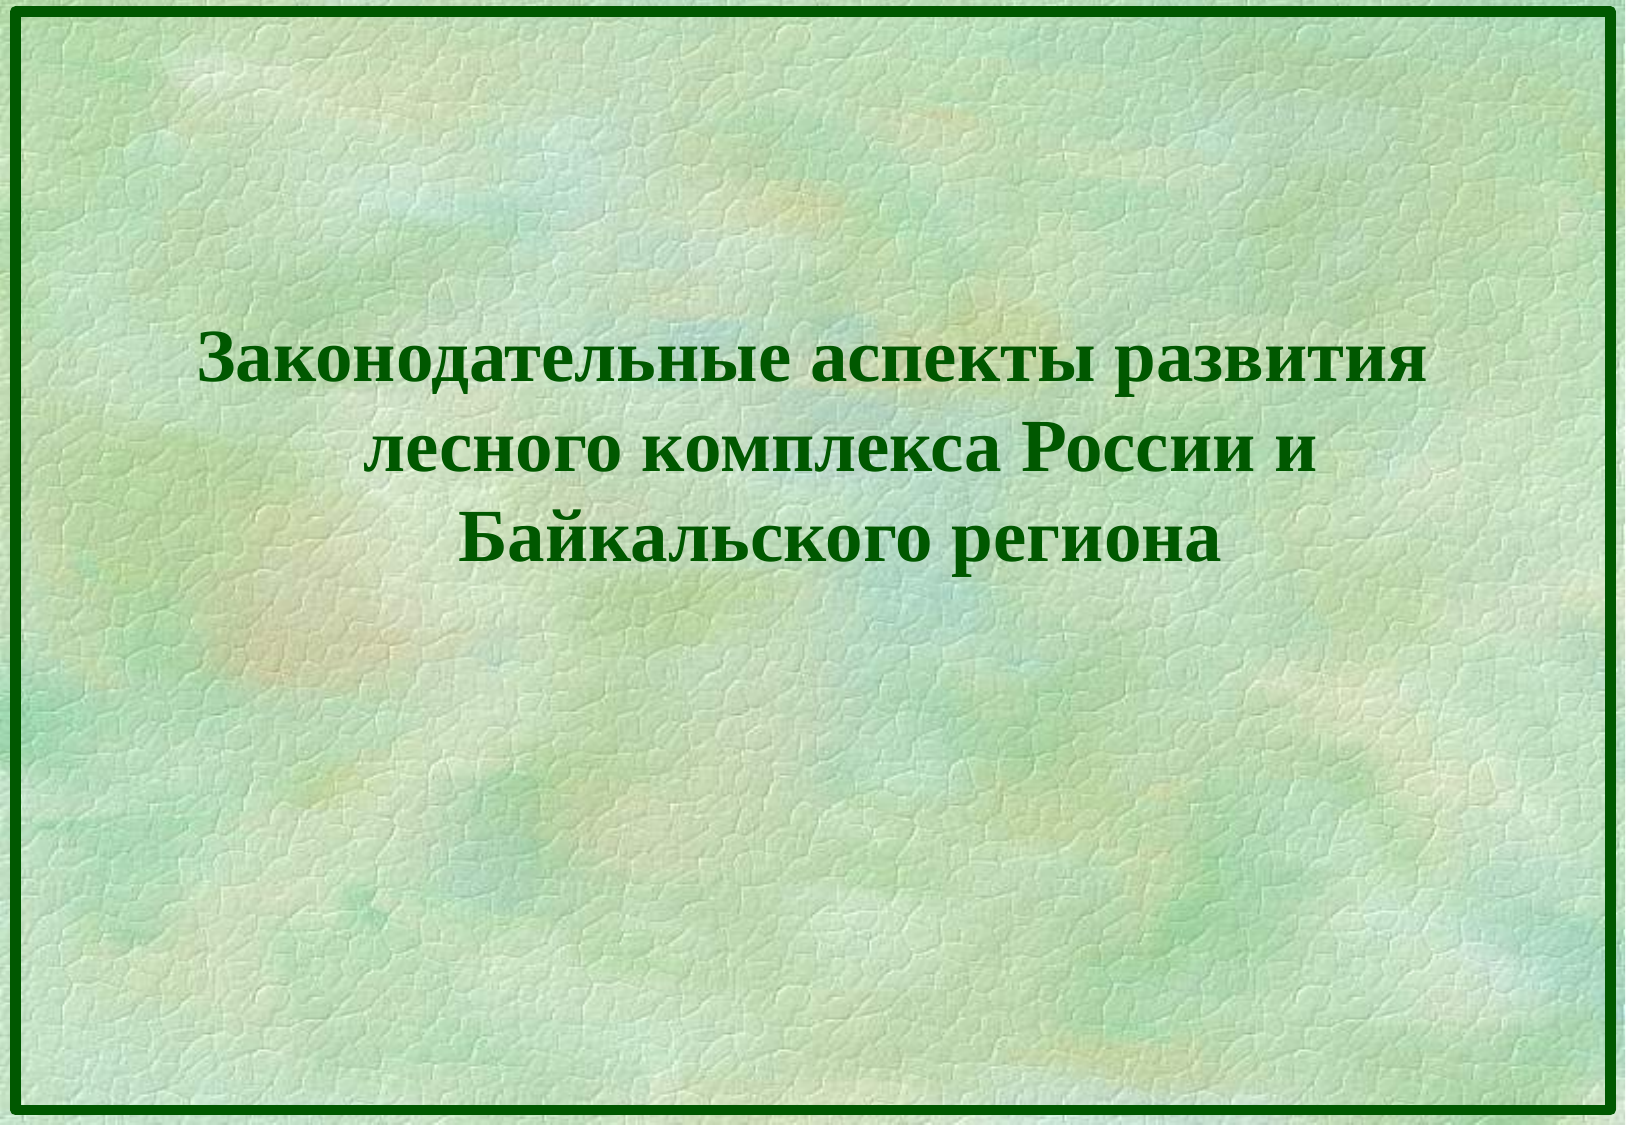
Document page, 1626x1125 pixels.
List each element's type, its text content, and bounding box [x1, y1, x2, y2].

list Законодательные аспекты развития лесного комплекса России и Байкальского региона [111, 299, 1514, 611]
text_box [15, 11, 1611, 1111]
picture [0, 0, 1626, 1125]
